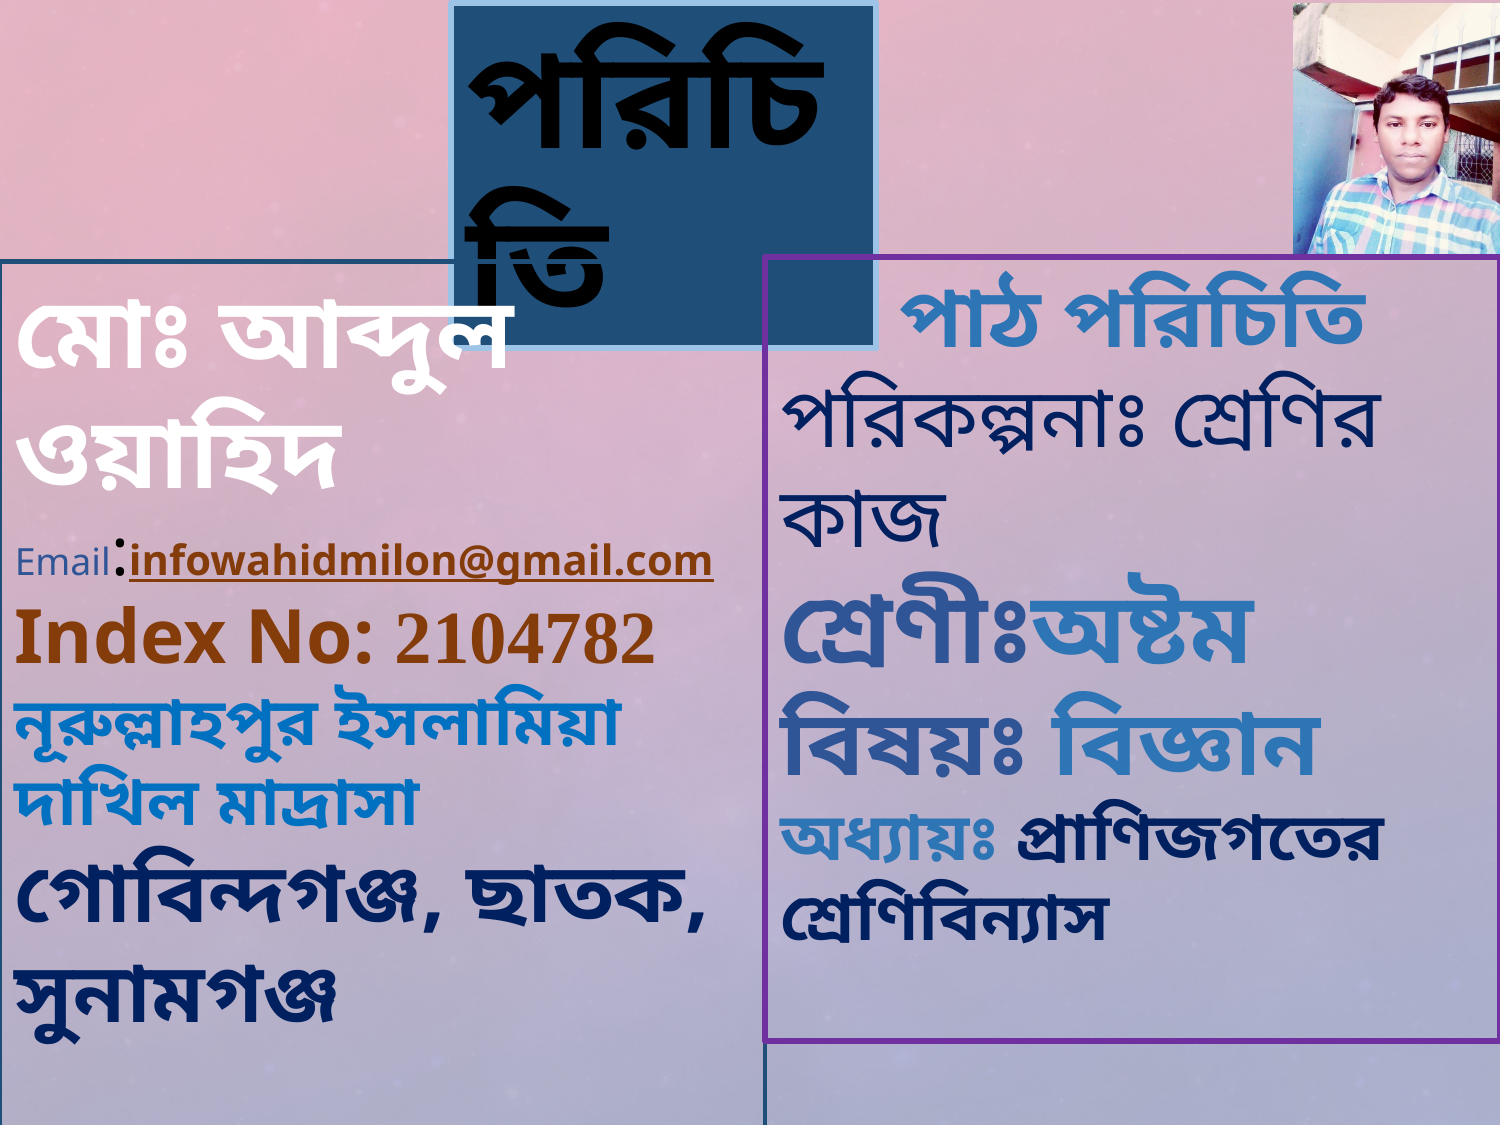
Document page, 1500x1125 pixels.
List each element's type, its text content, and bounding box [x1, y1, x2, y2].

text_box পরিচিতি [451, 3, 876, 261]
text_box মোঃ আব্দুল ওয়াহিদ Email:infowahidmilon@gmail.com Index No: 2104782 নূরুল্লাহপুর ইসলামিয়া দাখিল মাদ্রাসা গোবিন্দগঞ্জ, ছাতক, সুনামগঞ্জ [0, 261, 766, 1125]
text_box পাঠ পরিচিতি পরিকল্পনাঃ শ্রেণির কাজ শ্রেণীঃঅষ্টম বিষয়ঃ বিজ্ঞান অধ্যায়ঃ প্রাণিজগতের শ্রেণিবিন্যাস [765, 256, 1500, 1042]
picture [1293, 3, 1500, 257]
